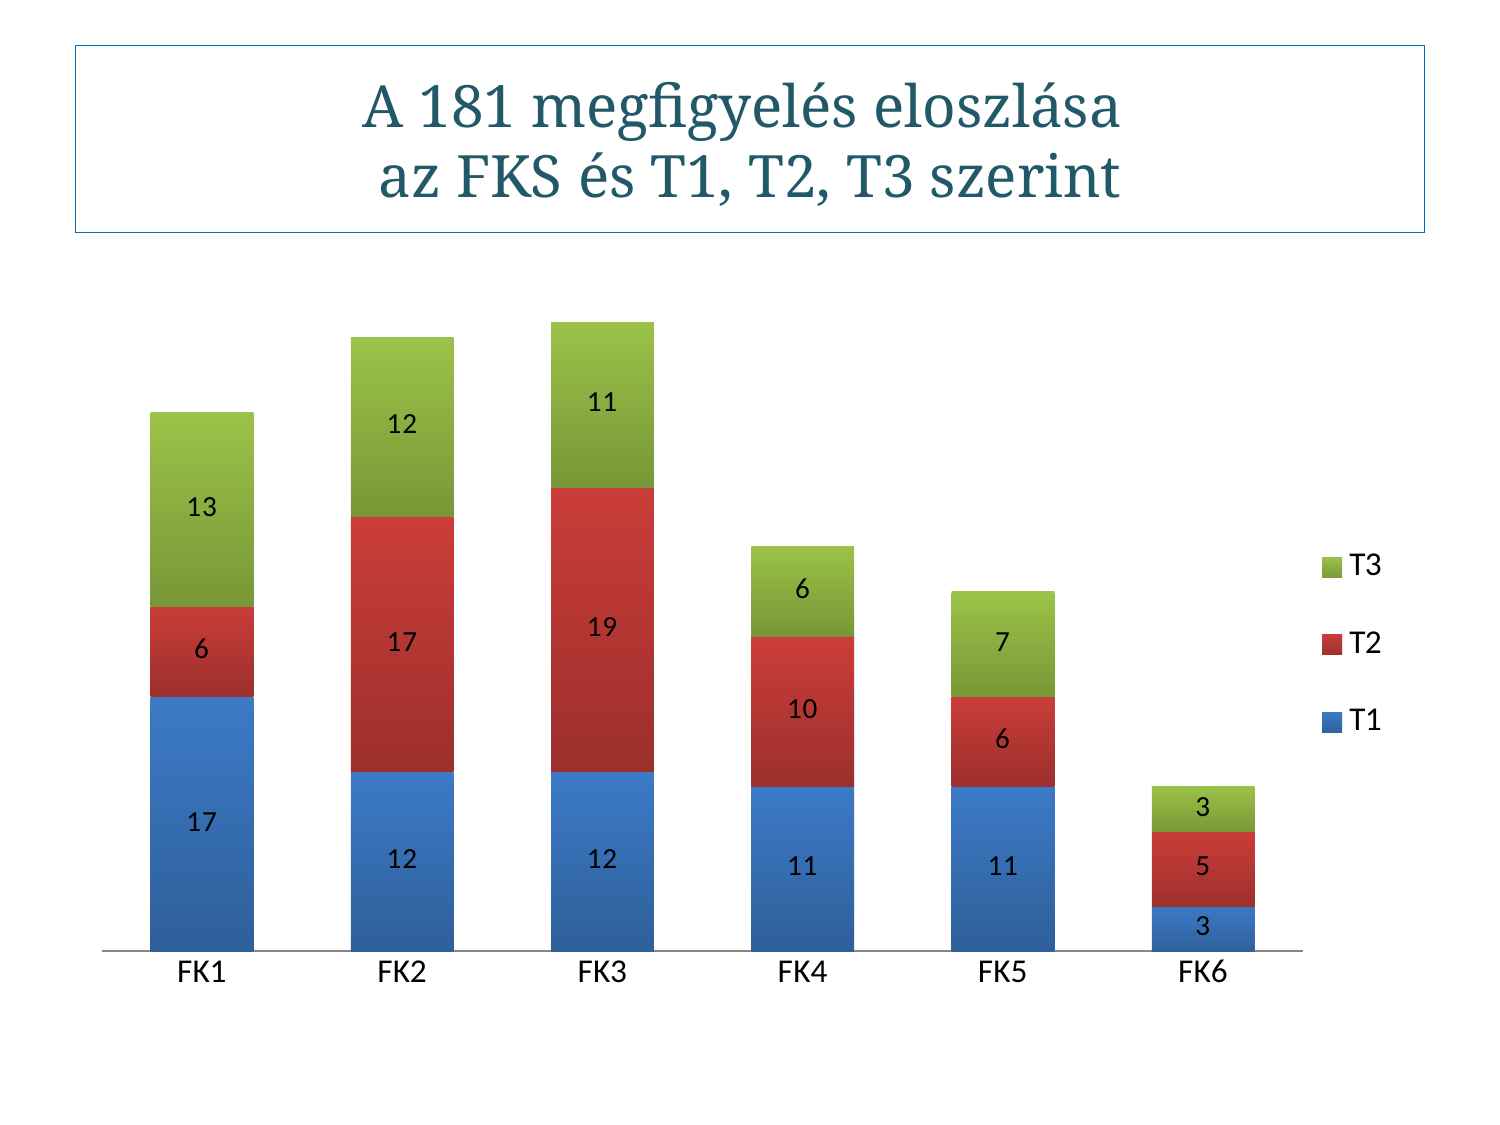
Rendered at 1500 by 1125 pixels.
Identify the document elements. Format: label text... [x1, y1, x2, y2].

chart [74, 262, 1426, 1006]
title A 181 megfigyelés eloszlása az FKS és T1, T2, T3 szerint [75, 45, 1425, 233]
